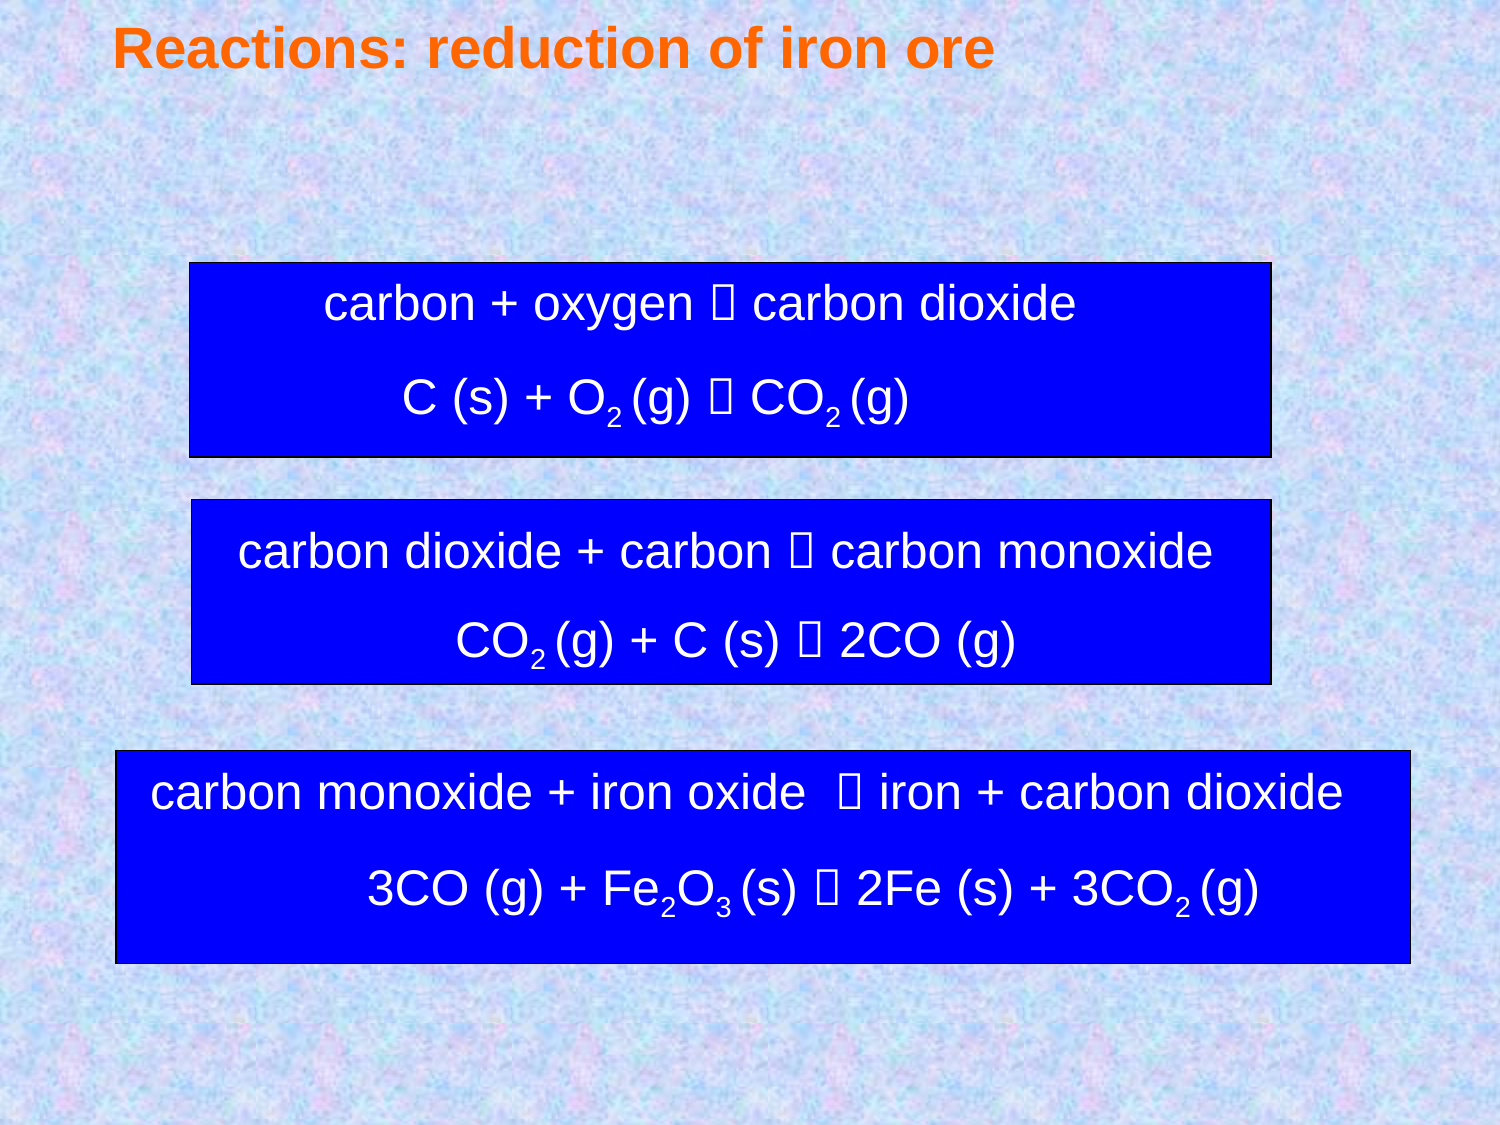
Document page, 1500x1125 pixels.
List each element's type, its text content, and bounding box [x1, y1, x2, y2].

text_box carbon dioxide + carbon  carbon monoxide [222, 511, 1229, 586]
text_box [189, 262, 1271, 457]
text_box carbon + oxygen  carbon dioxide [308, 263, 1092, 339]
text_box 3CO (g) + Fe2O3 (s)  2Fe (s) + 3CO2 (g) [352, 847, 1276, 931]
text_box carbon monoxide + iron oxide  iron + carbon dioxide [135, 751, 1360, 827]
text_box CO2 (g) + C (s)  2CO (g) [440, 599, 1033, 683]
text_box [191, 499, 1271, 684]
picture [0, 0, 1500, 1125]
text_box [115, 750, 1411, 964]
text_box C (s) + O2 (g)  CO2 (g) [386, 357, 926, 441]
title Reactions: reduction of iron ore [0, 2, 1282, 88]
